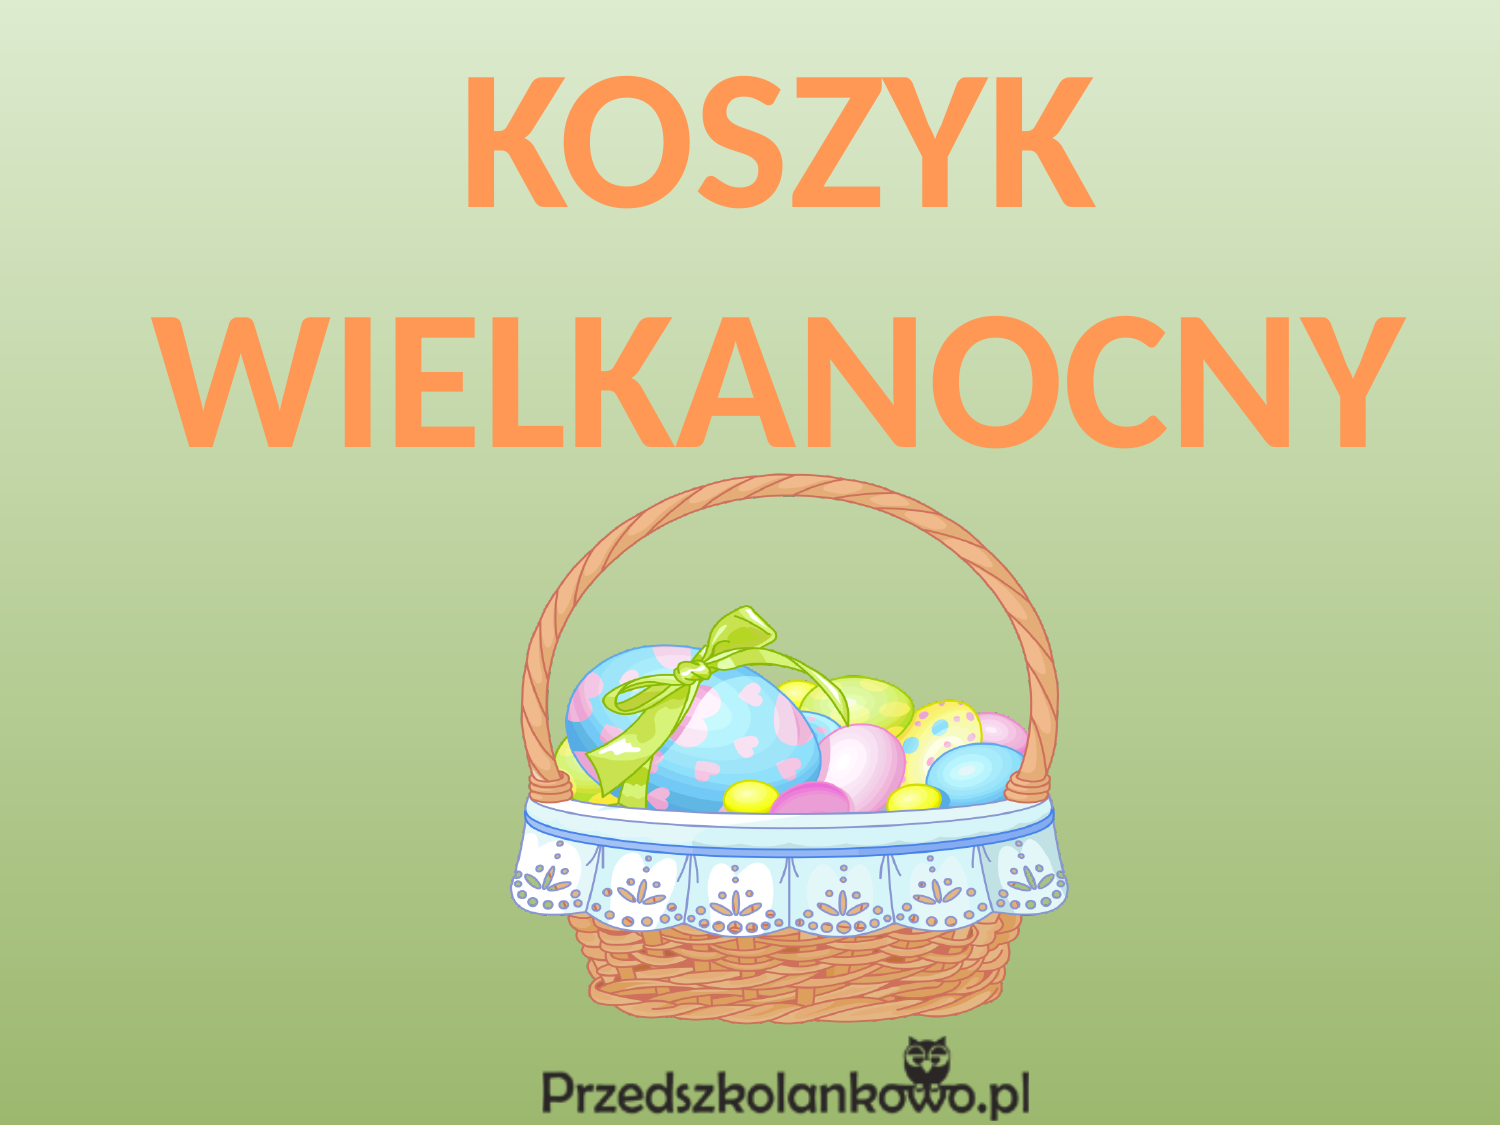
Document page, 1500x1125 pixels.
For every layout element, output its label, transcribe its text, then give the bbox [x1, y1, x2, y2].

text_box KOSZYK WIELKANOCNY [135, 0, 1421, 495]
picture [456, 421, 1089, 1125]
